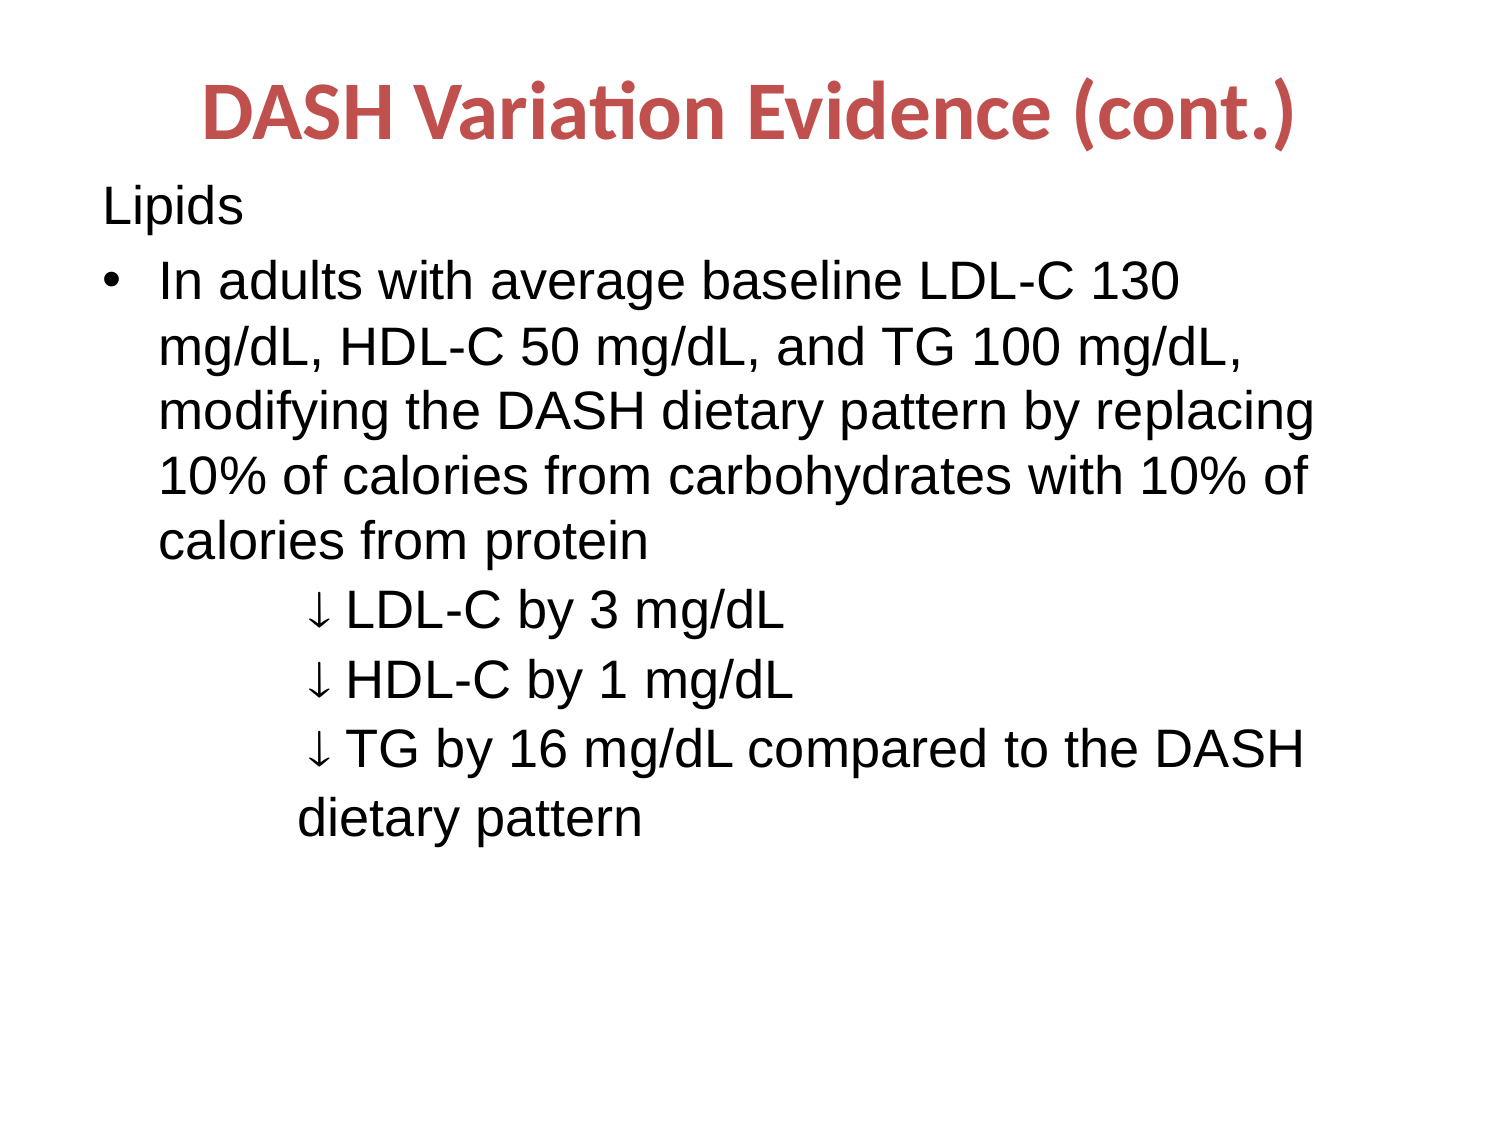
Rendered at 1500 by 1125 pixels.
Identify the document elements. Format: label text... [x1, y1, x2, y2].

list Lipids In adults with average baseline LDL-C 130 mg/dL, HDL-C 50 mg/dL, and TG 100 mg/dL, modifying the DASH dietary pattern by replacing 10% of calories from carbohydrates with 10% of calories from protein  LDL-C by 3 mg/dL  HDL-C by 1 mg/dL  TG by 16 mg/dL compared to the DASH dietary pattern [87, 162, 1363, 963]
title DASH Variation Evidence (cont.) [112, 12, 1388, 200]
